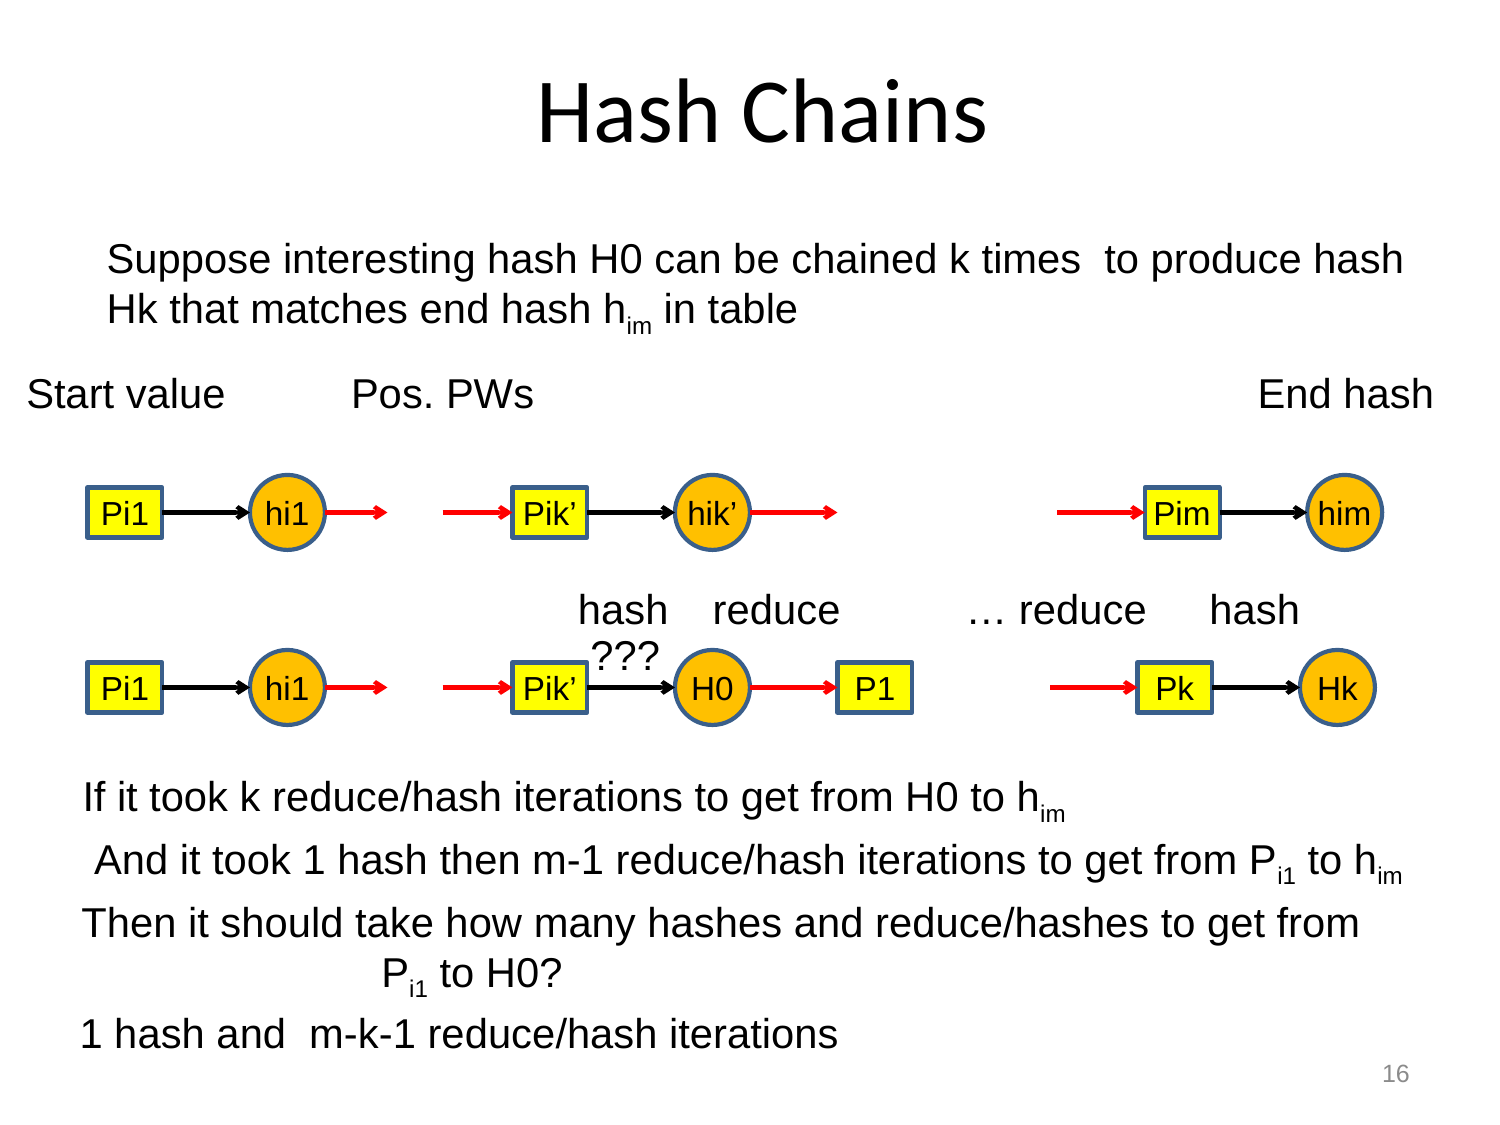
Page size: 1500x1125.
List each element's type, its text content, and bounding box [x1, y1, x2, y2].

text_box Pik’ [510, 485, 589, 540]
text_box ??? [575, 621, 675, 687]
text_box Pos. PWs [336, 359, 550, 425]
text_box Pim [1143, 485, 1222, 540]
text_box him [1305, 472, 1385, 553]
slide_number 16 [1074, 1042, 1425, 1103]
text_box Hk [1297, 647, 1378, 728]
text_box … reduce [950, 575, 1162, 640]
text_box reduce [697, 575, 856, 640]
text_box Pk [1135, 660, 1214, 715]
text_box Then it should take how many hashes and reduce/hashes to get from Pi1 to H0? [66, 888, 1388, 1011]
text_box If it took k reduce/hash iterations to get from H0 to him [67, 762, 1104, 835]
text_box hi1 [247, 472, 327, 553]
text_box Start value [11, 359, 241, 425]
text_box End hash [1242, 359, 1450, 425]
text_box H0 [673, 647, 752, 728]
text_box P1 [835, 660, 914, 715]
text_box hik’ [672, 472, 752, 553]
text_box Pi1 [85, 660, 164, 715]
text_box hash [1194, 575, 1315, 640]
title Hash Chains [49, 12, 1476, 201]
text_box hi1 [247, 647, 327, 728]
text_box Suppose interesting hash H0 can be chained k times to produce hash Hk that matches end hash him in table [91, 224, 1432, 347]
text_box 1 hash and m-k-1 reduce/hash iterations [64, 999, 854, 1065]
text_box Pik’ [510, 660, 589, 715]
text_box And it took 1 hash then m-1 reduce/hash iterations to get from Pi1 to him [79, 825, 1441, 897]
text_box hash [563, 575, 684, 640]
text_box Pi1 [85, 485, 164, 540]
